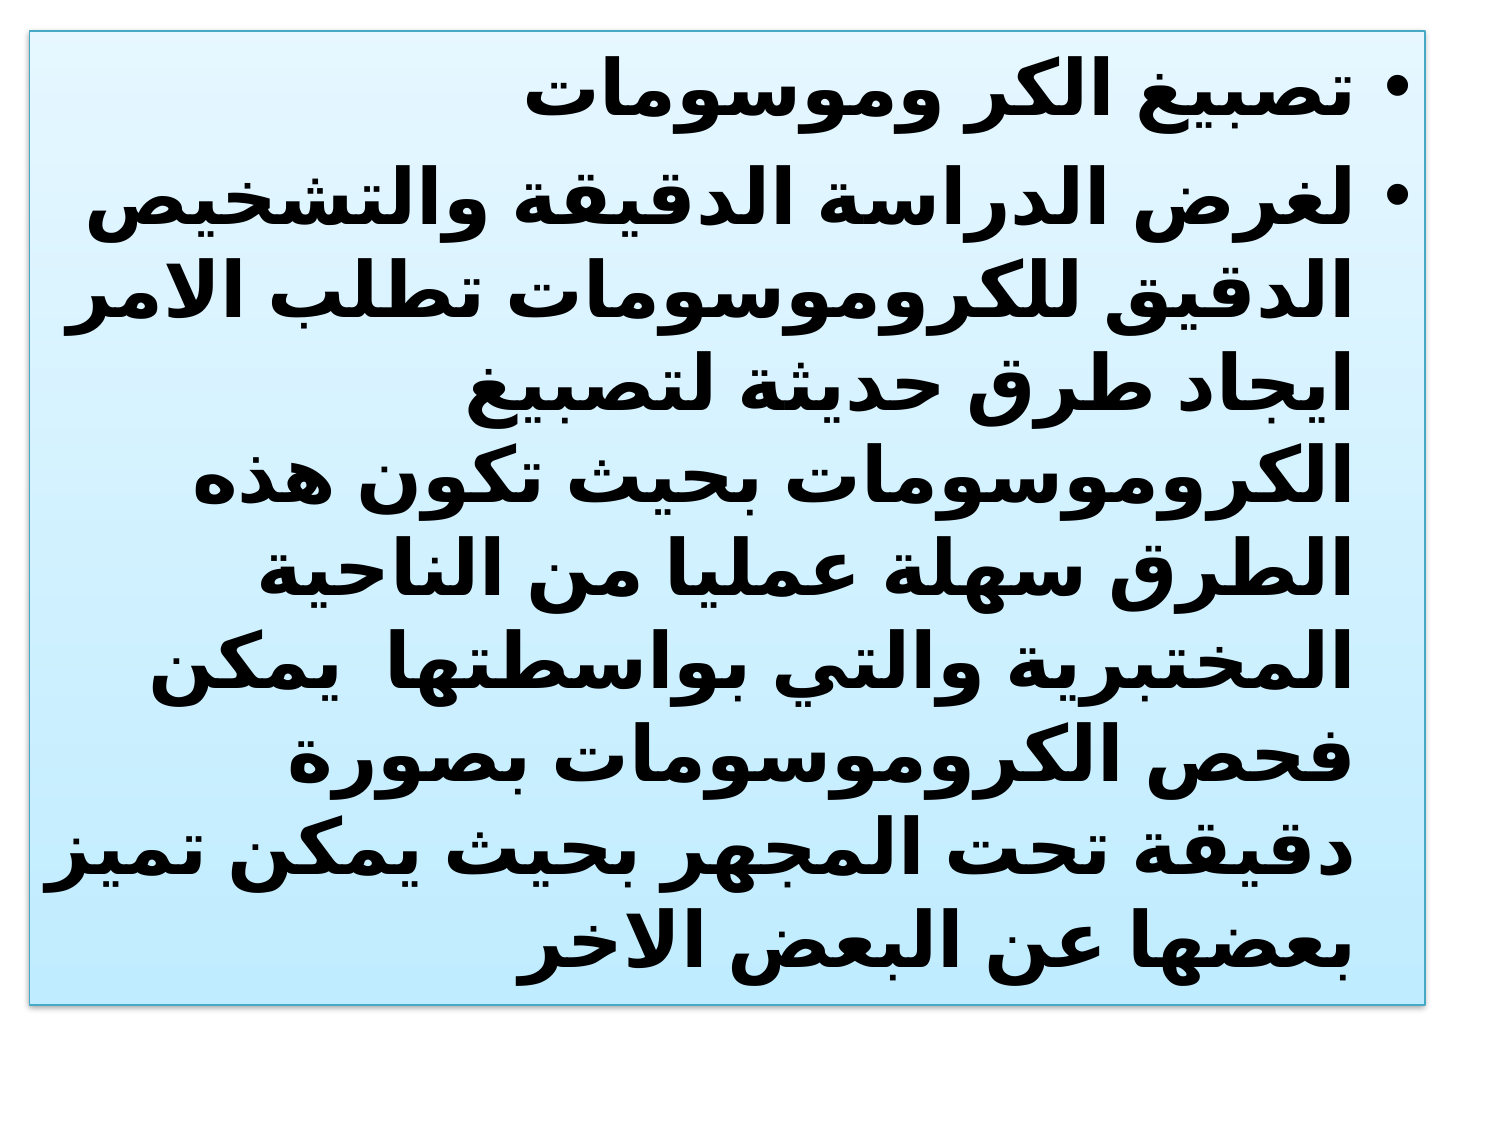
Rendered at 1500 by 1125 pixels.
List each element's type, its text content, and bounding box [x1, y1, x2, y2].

list تصبيغ الكر وموسومات لغرض الدراسة الدقيقة والتشخيص الدقيق للكروموسومات تطلب الامر ايجاد طرق حديثة لتصبيغ الكروموسومات بحيث تكون هذه الطرق سهلة عمليا من الناحية المختبرية والتي بواسطتها يمكن فحص الكروموسومات بصورة دقيقة تحت المجهر بحيث يمكن تميز بعضها عن البعض الاخر [29, 30, 1426, 1006]
